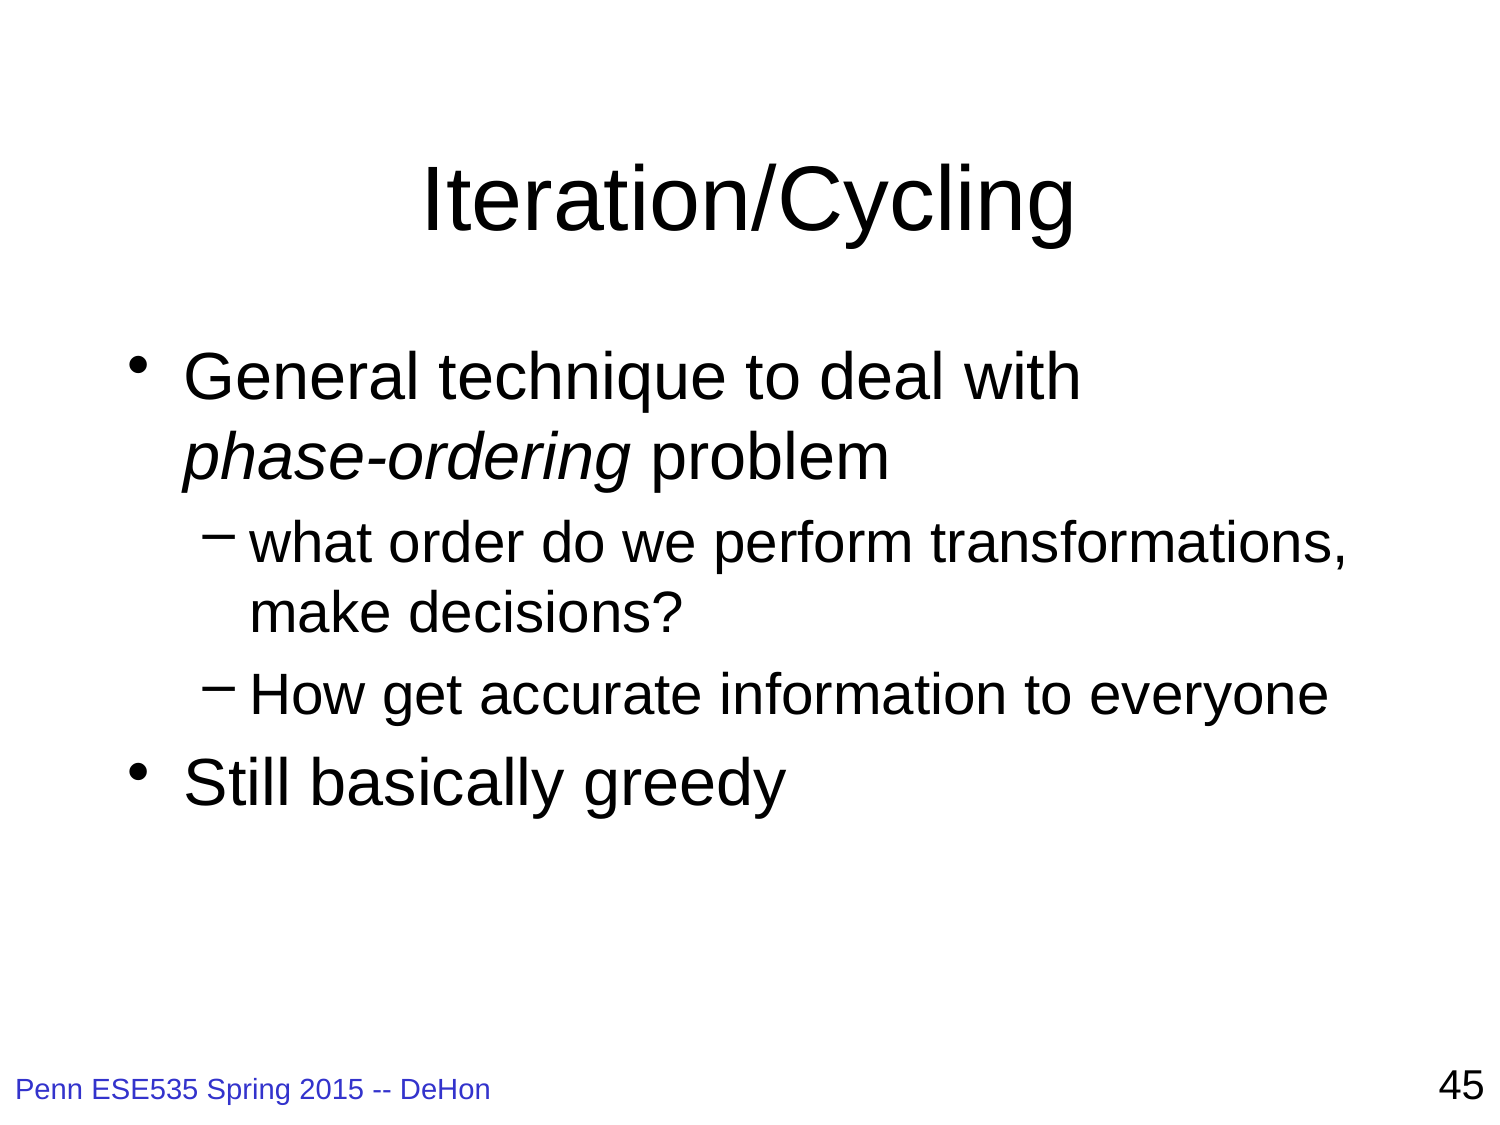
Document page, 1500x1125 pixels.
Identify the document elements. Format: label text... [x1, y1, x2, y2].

slide_number 45 [1187, 1049, 1500, 1125]
list General technique to deal with phase-ordering problem what order do we perform transformations, make decisions? How get accurate information to everyone Still basically greedy [112, 324, 1388, 1001]
title Iteration/Cycling [112, 99, 1388, 288]
slide_number Penn ESE535 Spring 2015 -- DeHon [0, 1062, 576, 1125]
